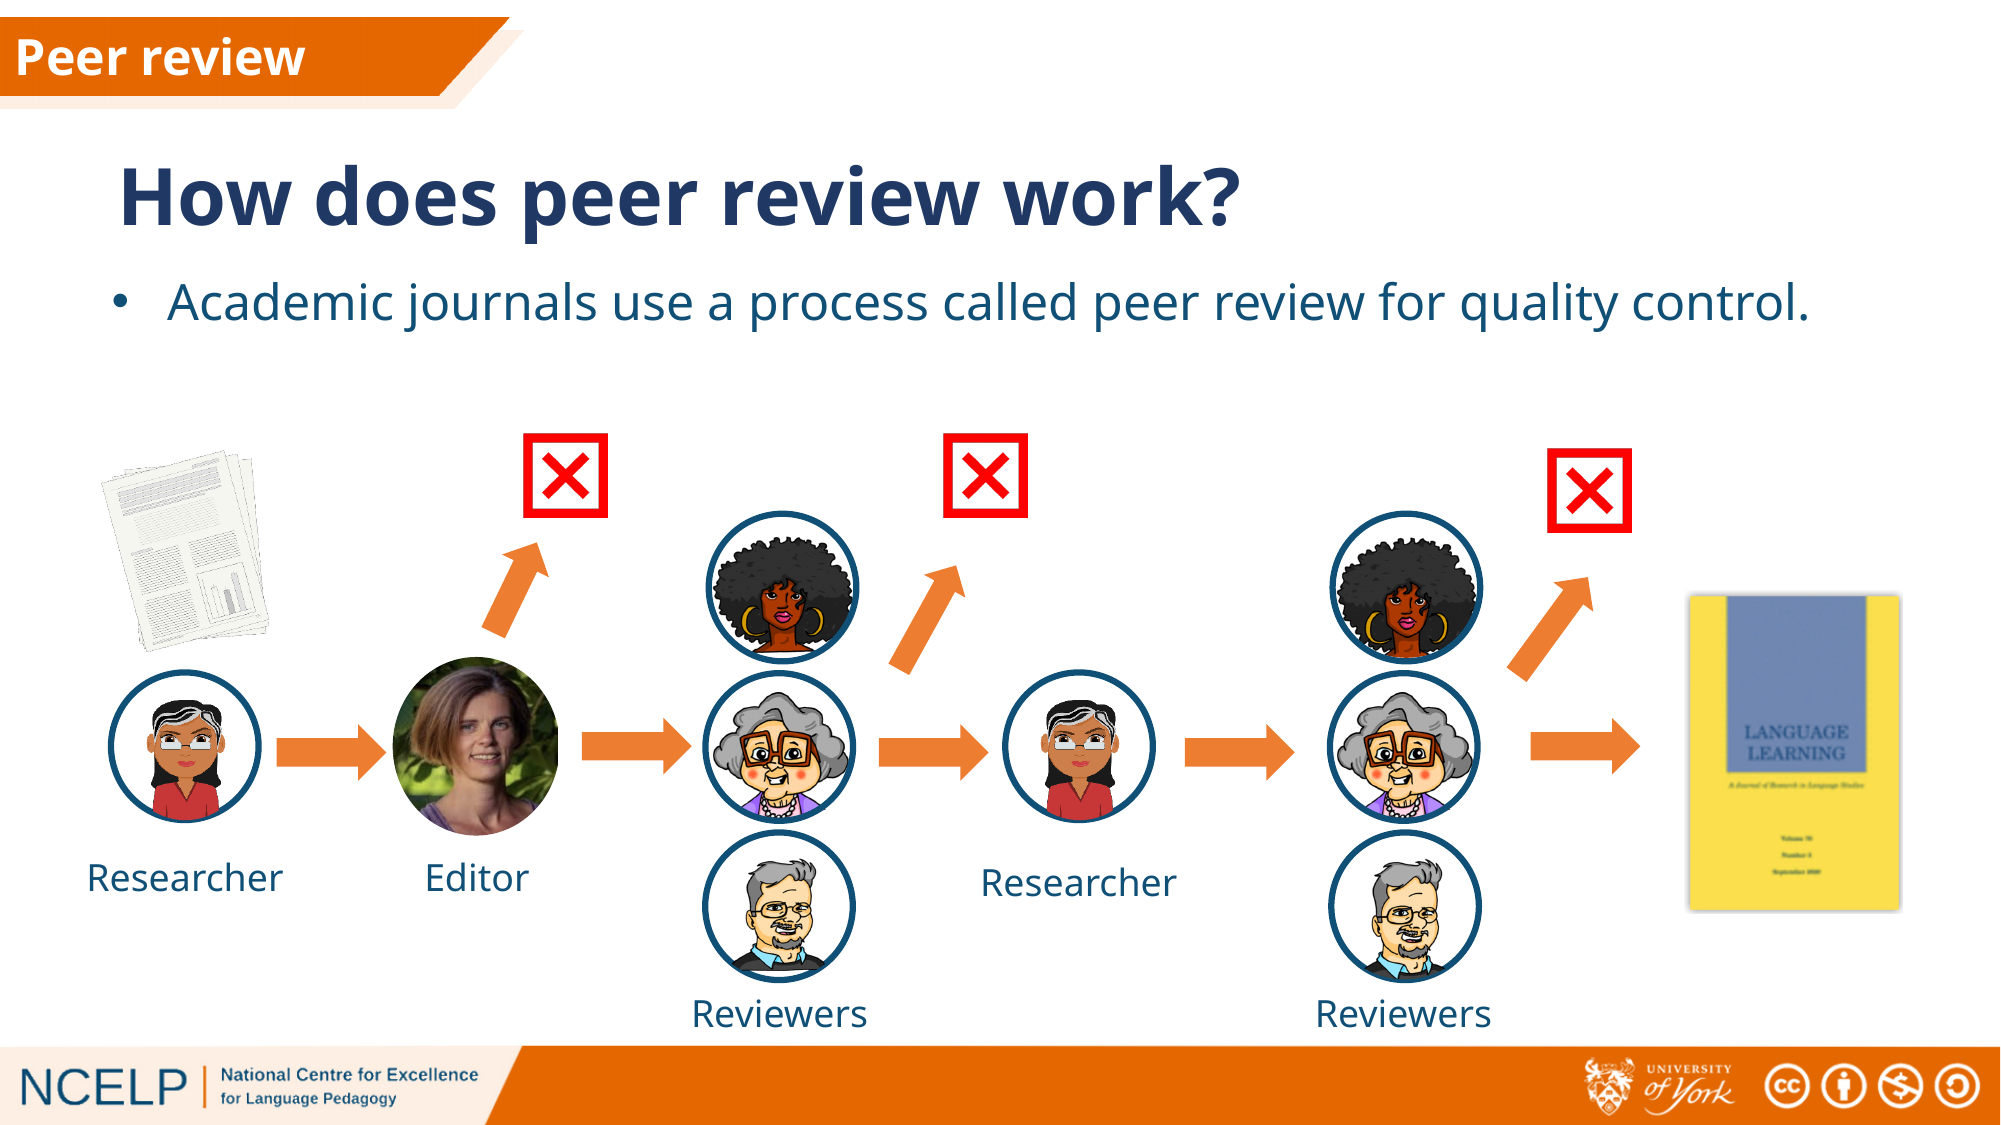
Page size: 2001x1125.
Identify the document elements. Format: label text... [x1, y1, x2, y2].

text_box [1511, 575, 1595, 684]
picture [0, 0, 2001, 1125]
text_box [1529, 715, 1642, 778]
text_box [1296, 513, 1511, 1043]
title How does peer review work? [102, 107, 1909, 262]
text_box [887, 721, 960, 784]
text_box [305, 721, 388, 784]
text_box [480, 551, 551, 640]
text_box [392, 656, 560, 908]
text_box [580, 715, 672, 778]
text_box [1199, 721, 1296, 784]
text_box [66, 672, 305, 908]
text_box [960, 672, 1199, 912]
text_box [887, 564, 968, 677]
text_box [672, 513, 887, 1043]
text_box Academic journals use a process called peer review for quality control. [96, 262, 1931, 338]
